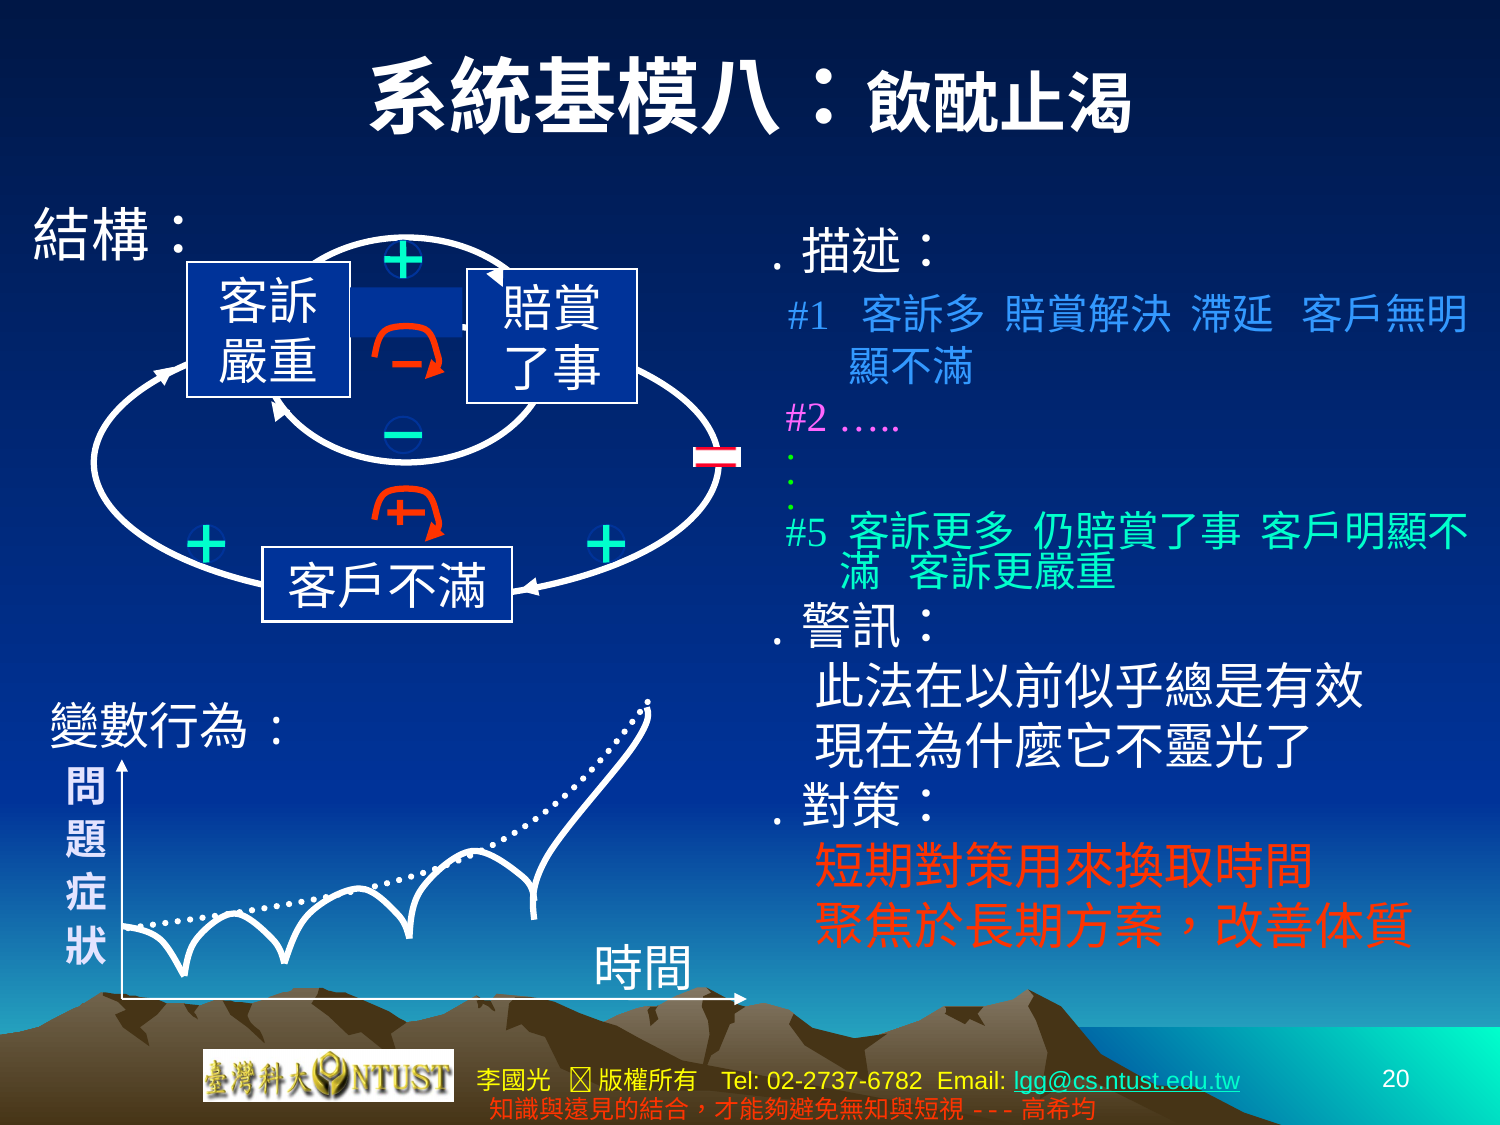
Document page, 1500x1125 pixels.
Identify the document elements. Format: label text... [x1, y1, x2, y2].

picture [203, 1049, 454, 1102]
text_box [491, 273, 504, 287]
text_box [519, 581, 533, 594]
text_box [160, 366, 174, 380]
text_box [587, 524, 626, 563]
text_box [350, 287, 463, 338]
text_box [271, 401, 284, 415]
text_box 賠賞了事 [466, 268, 638, 404]
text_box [374, 487, 440, 542]
text_box 客訴嚴重 [187, 262, 350, 398]
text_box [0, 687, 748, 1005]
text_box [384, 416, 423, 454]
text_box 客戶不滿 [262, 546, 513, 622]
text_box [374, 324, 440, 380]
text_box 結構： [0, 190, 241, 276]
text_box [93, 364, 718, 592]
text_box [276, 237, 533, 463]
title 系統基模八：飲酖止渴 [112, 0, 1388, 188]
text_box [384, 240, 423, 279]
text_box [187, 524, 226, 563]
slide_number 20 [1074, 1024, 1426, 1101]
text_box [693, 447, 741, 467]
text_box ․描述： #1 客訴多 賠賞解決 滯延 客戶無明 顯不滿 #2 ….. . . . #5 客訴更多 仍賠賞了事 客戶明顯不 滿 客訴更嚴重 ․警訊： 此法在以前似乎總是有效 現在為什麼它不靈光了 ․對策： 短期對策用來換取時間 聚焦於長期方案，改善体質 [749, 212, 1500, 963]
